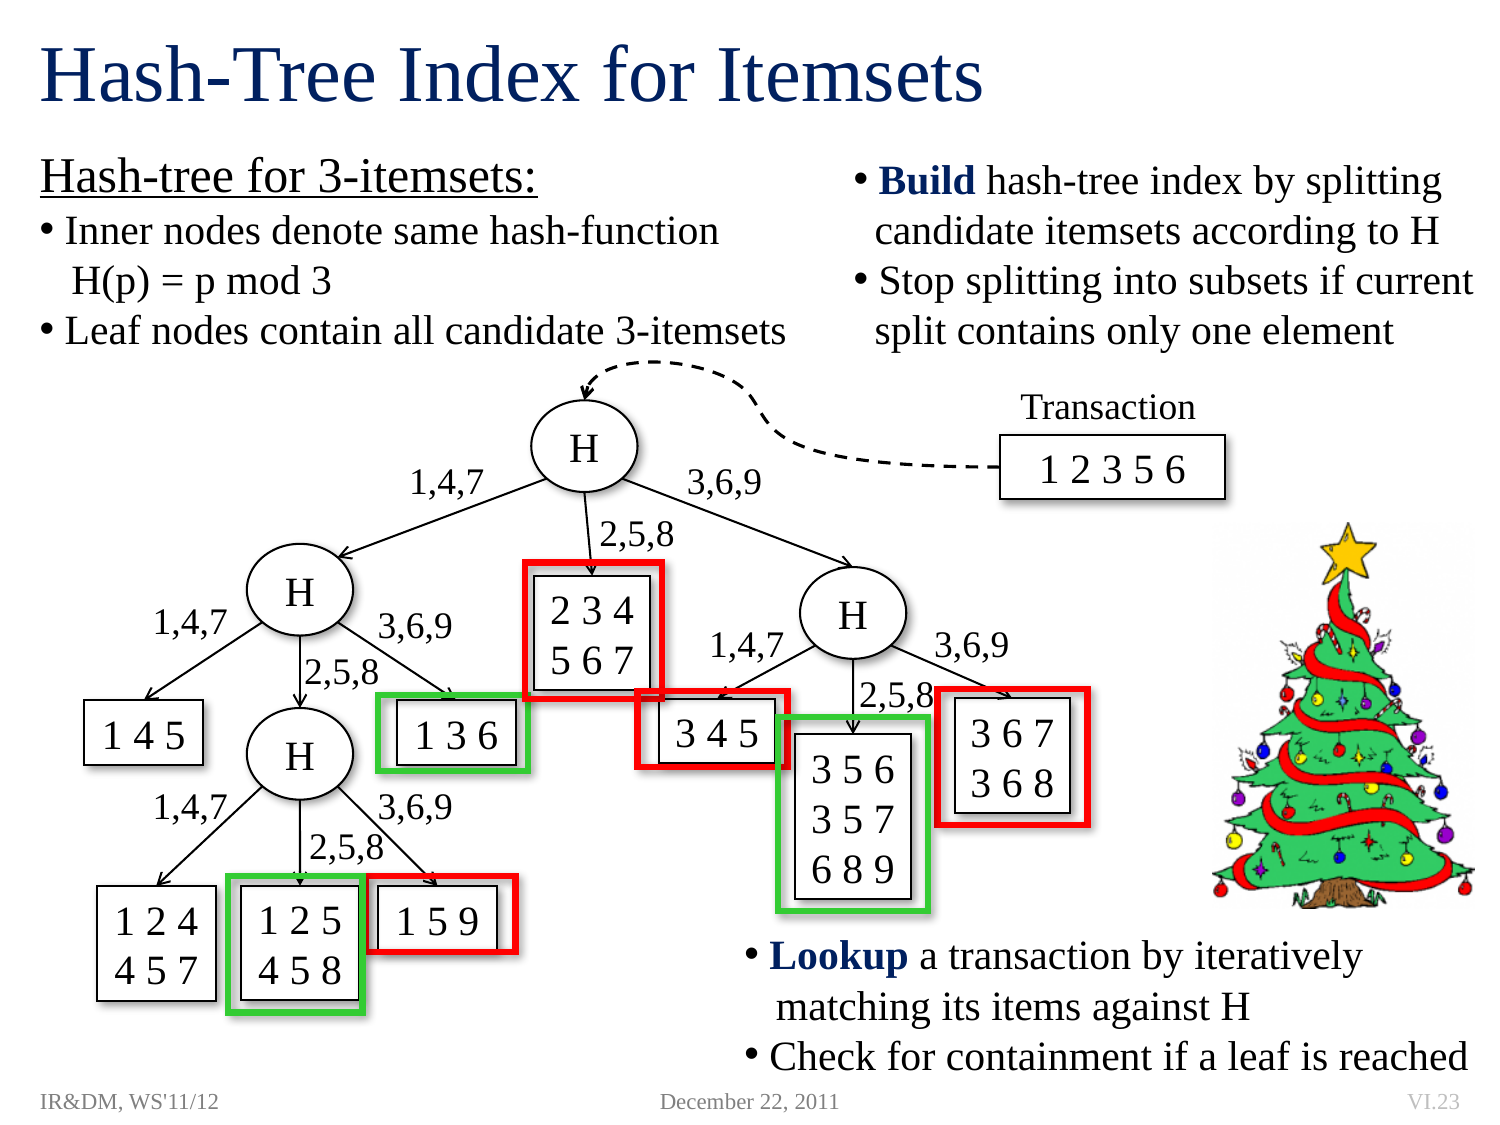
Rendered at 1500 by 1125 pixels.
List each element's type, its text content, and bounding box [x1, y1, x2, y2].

text_box 2,5,8 [302, 639, 332, 700]
text_box H [531, 400, 619, 492]
text_box 1 4 5 [84, 700, 204, 766]
text_box [228, 876, 363, 1013]
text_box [584, 491, 593, 576]
text_box 1,4,7 [394, 449, 500, 477]
text_box 2,5,8 [304, 814, 332, 874]
text_box H [800, 567, 907, 659]
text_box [621, 478, 854, 567]
picture [1212, 522, 1476, 909]
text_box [337, 786, 438, 886]
text_box 1,4,7 [137, 774, 243, 835]
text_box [890, 645, 1013, 698]
text_box 3,6,9 [362, 774, 468, 835]
slide_number VI.23 [1149, 1086, 1475, 1125]
text_box Hash-tree for 3-itemsets: Inner nodes denote same hash-function H(p) = p mod 3 Leaf nodes contain all candidate 3-itemsets [24, 135, 1150, 361]
text_box H [246, 708, 354, 800]
text_box 3,6,9 [362, 593, 468, 654]
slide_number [575, 1074, 925, 1125]
text_box [524, 562, 663, 699]
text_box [337, 622, 457, 701]
text_box 2,5,8 [596, 501, 616, 560]
text_box [778, 716, 928, 912]
text_box 2,5,8 [289, 639, 297, 700]
text_box 1,4,7 [137, 589, 243, 650]
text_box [143, 622, 263, 701]
text_box Lookup a transaction by iteratively matching its items against H Check for containment if a leaf is reached [729, 920, 1485, 1086]
text_box 2,5,8 [855, 662, 935, 716]
text_box [937, 688, 1088, 825]
text_box 1 2 3 5 6 [999, 434, 1225, 500]
title Hash-Tree Index for Itemsets [24, 12, 1475, 125]
text_box 2,5,8 [844, 662, 850, 714]
text_box [373, 876, 516, 952]
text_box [337, 478, 547, 558]
text_box H [246, 543, 354, 636]
text_box [637, 691, 788, 767]
footer IR&DM, WS'11/12 [24, 1074, 475, 1125]
text_box 1,4,7 [694, 612, 800, 673]
text_box Build hash-tree index by splitting candidate itemsets according to H Stop splitting into subsets if current split contains only one element [838, 145, 1500, 361]
text_box [378, 695, 529, 771]
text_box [584, 399, 1001, 468]
text_box 1 2 4 4 5 7 [96, 885, 216, 1001]
text_box Transaction [1005, 374, 1212, 435]
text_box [716, 645, 816, 699]
text_box 3,6,9 [919, 612, 1025, 673]
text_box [155, 786, 263, 886]
